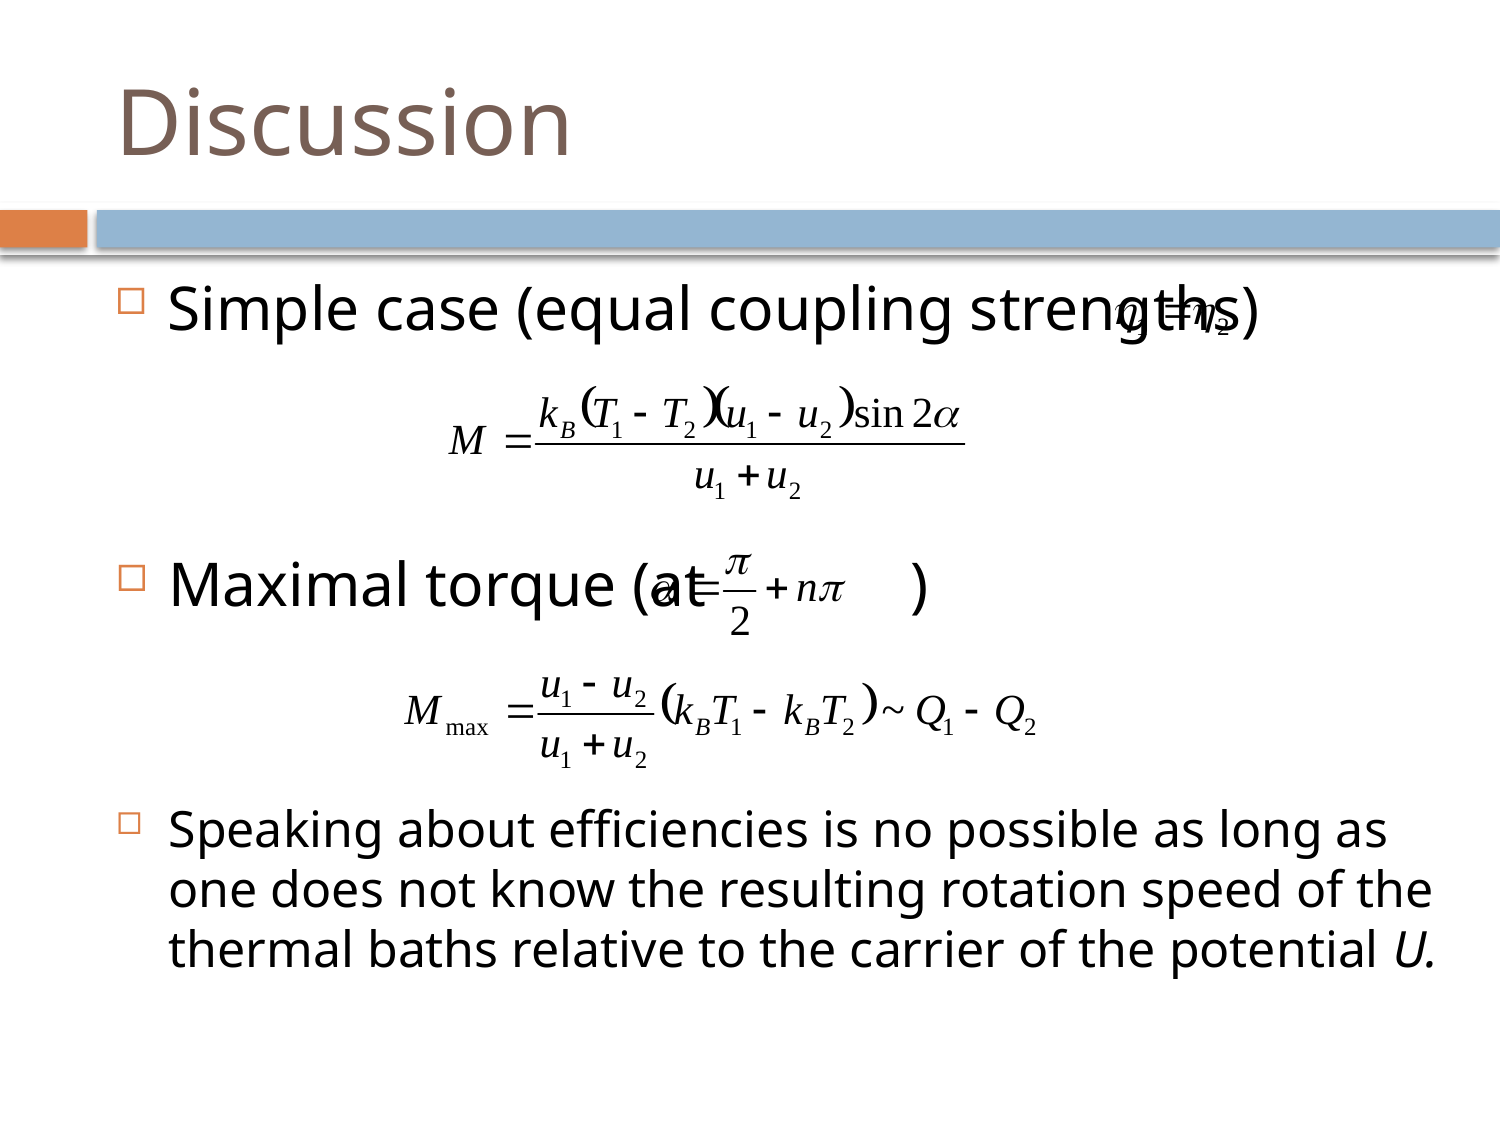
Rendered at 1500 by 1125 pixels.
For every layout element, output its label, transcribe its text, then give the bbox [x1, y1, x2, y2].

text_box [396, 655, 1044, 779]
text_box Maximal torque (at ) [862, 538, 1439, 628]
text_box Speaking about efficiencies is no possible as long as one does not know the resulting rotation speed of the thermal baths relative to the carrier of the potential U. [101, 789, 1477, 1102]
title Discussion [100, 37, 1438, 200]
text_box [441, 386, 973, 509]
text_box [1109, 280, 1240, 343]
text_box Maximal torque (at ) [101, 538, 639, 628]
list Simple case (equal coupling strengths) [100, 262, 1438, 352]
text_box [644, 533, 857, 645]
